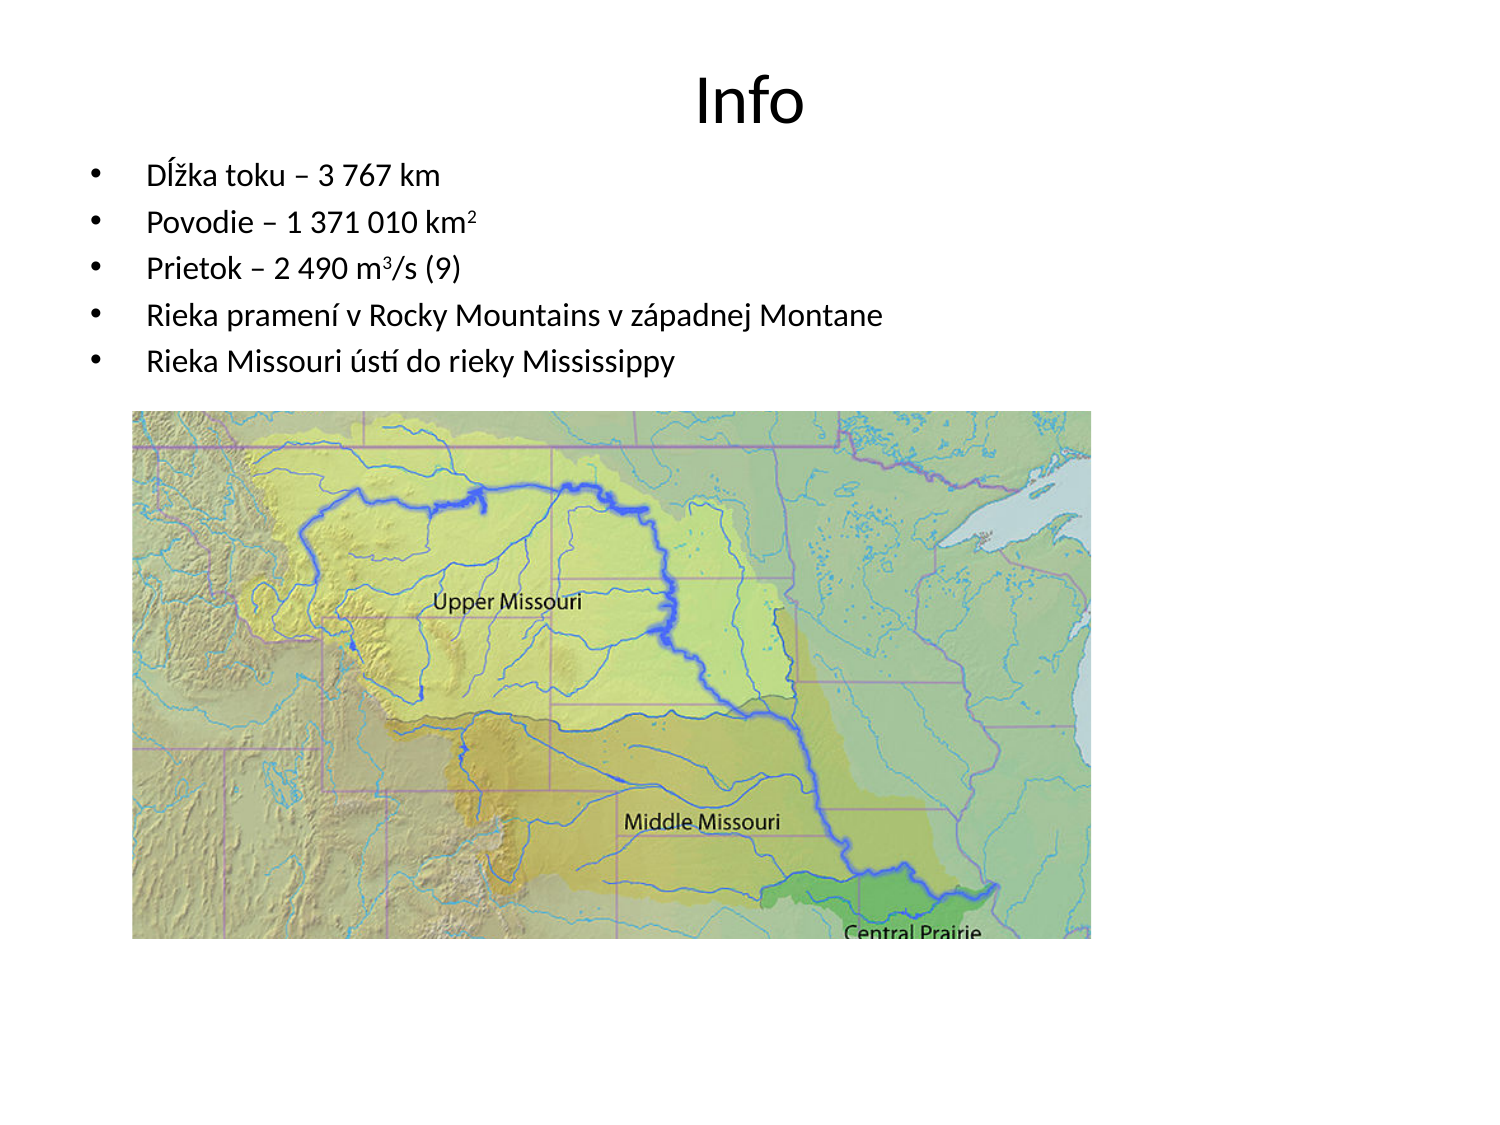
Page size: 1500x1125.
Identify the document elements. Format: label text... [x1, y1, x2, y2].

list Dĺžka toku – 3 767 km Povodie – 1 371 010 km2 Prietok – 2 490 m3/s (9) Rieka pramení v Rocky Mountains v západnej Montane Rieka Missouri ústí do rieky Mississippy [75, 145, 1425, 1005]
picture [132, 411, 1092, 940]
title Info [75, 45, 1425, 145]
